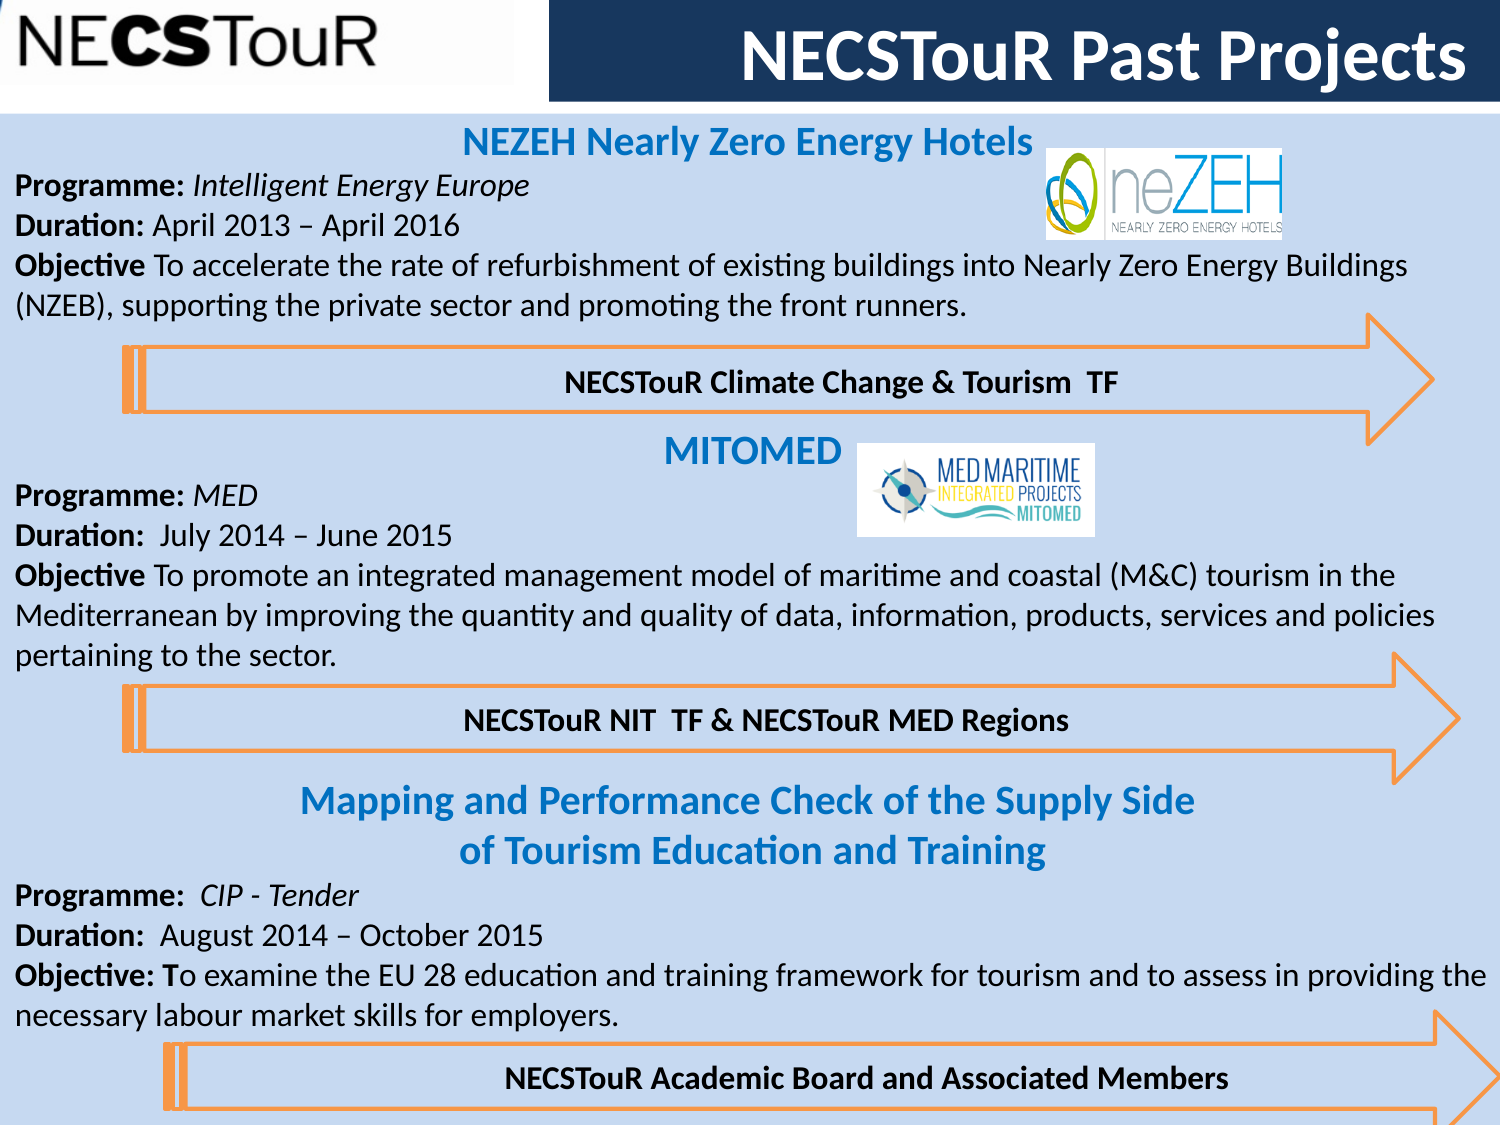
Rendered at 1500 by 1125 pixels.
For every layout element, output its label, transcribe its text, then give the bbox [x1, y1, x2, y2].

text_box NEZEH Nearly Zero Energy Hotels Programme: Intelligent Energy Europe Duration: April 2013 – April 2016 Objective To accelerate the rate of refurbishment of existing buildings into Nearly Zero Energy Buildings (NZEB), supporting the private sector and promoting the front runners. MITOMED Programme: MED Duration: July 2014 – June 2015 Objective To promote an integrated management model of maritime and coastal (M&C) tourism in the Mediterranean by improving the quantity and quality of data, information, products, services and policies pertaining to the sector. Mapping and Performance Check of the Supply Side of Tourism Education and Training Programme: CIP - Tender Duration: August 2014 – October 2015 Objective: To examine the EU 28 education and training framework for tourism and to assess in providing the necessary labour market skills for employers. [0, 113, 1500, 1125]
picture [857, 445, 1096, 537]
text_box NECSTouR Academic Board and Associated Members [489, 1048, 1306, 1104]
text_box NECSTouR NIT TF & NECSTouR MED Regions [448, 690, 1146, 746]
text_box [163, 1009, 1500, 1125]
picture [0, 0, 514, 85]
text_box [122, 651, 1461, 786]
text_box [123, 314, 1500, 445]
picture [1045, 148, 1282, 241]
text_box NECSTouR Past Projects [549, 0, 1500, 102]
